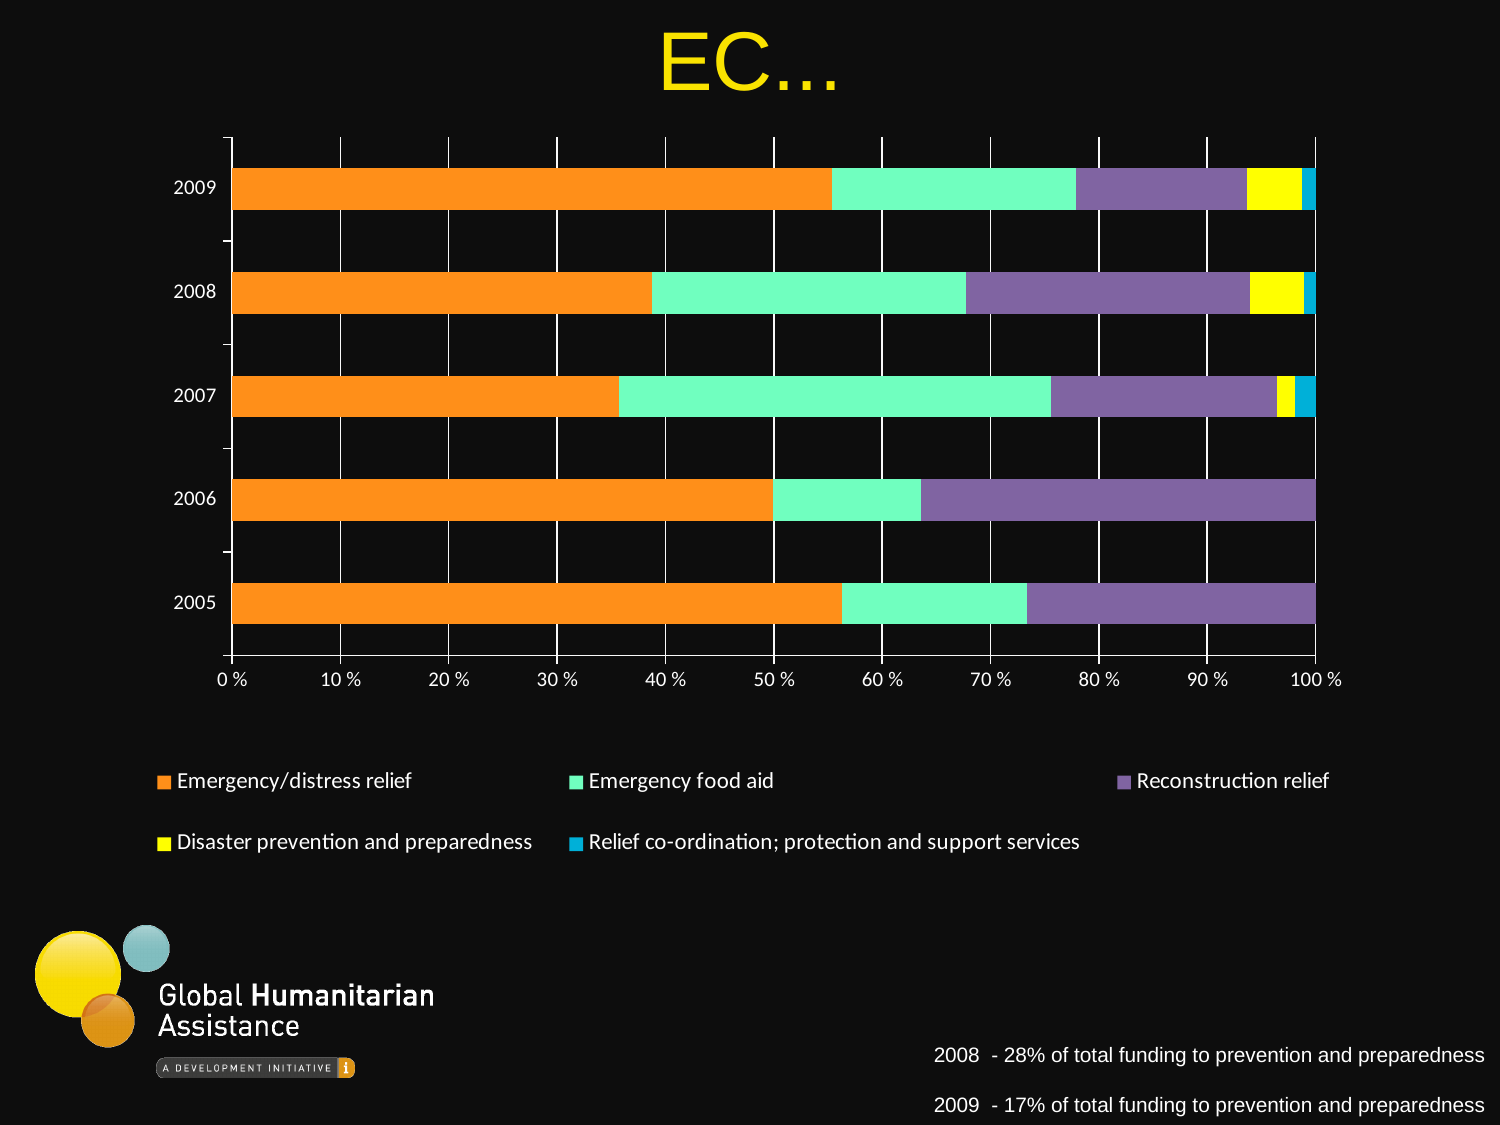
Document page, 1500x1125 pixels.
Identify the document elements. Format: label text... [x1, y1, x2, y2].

chart [128, 105, 1360, 895]
text_box EC... [0, 0, 1500, 106]
picture [35, 925, 433, 1078]
text_box 2008 - 28% of total funding to prevention and preparedness 2009 - 17% of total funding to prevention and preparedness [543, 1034, 1500, 1124]
